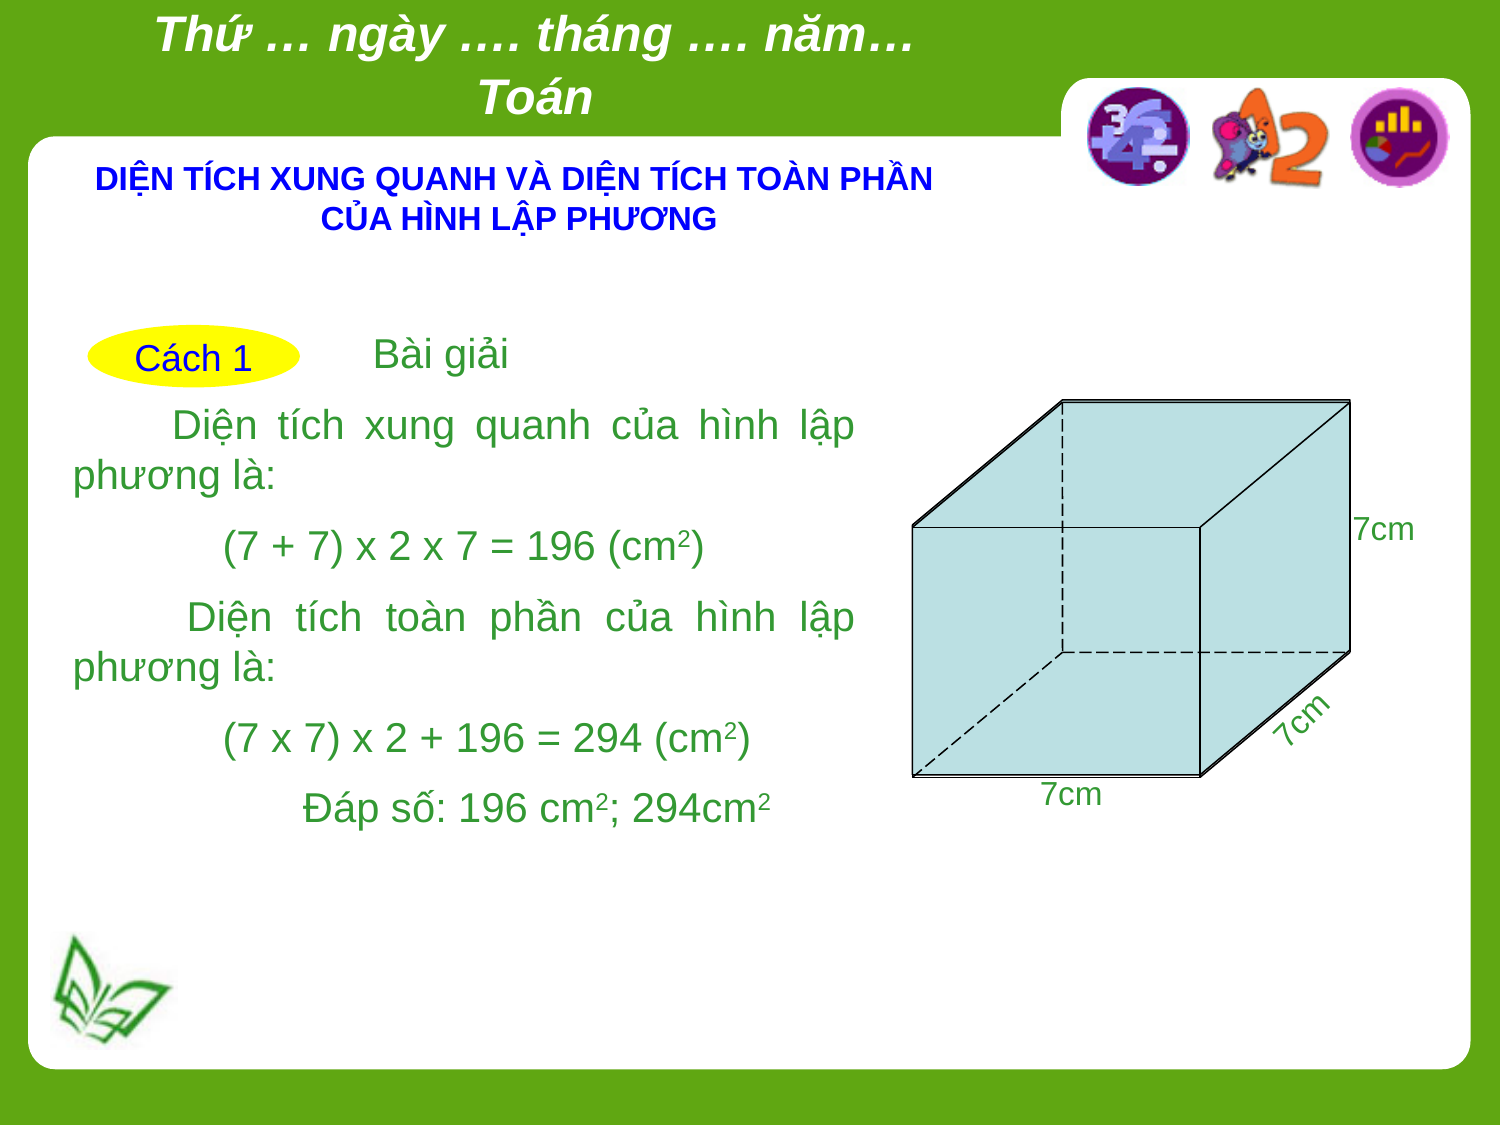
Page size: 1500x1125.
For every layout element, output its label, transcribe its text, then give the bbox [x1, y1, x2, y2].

picture [1350, 87, 1450, 188]
picture [1087, 87, 1190, 186]
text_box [912, 399, 1463, 821]
picture [1212, 87, 1330, 189]
text_box Cách 1 [87, 324, 300, 388]
picture [50, 931, 178, 1050]
text_box Thứ … ngày …. tháng …. năm… Toán [87, 12, 984, 131]
text_box DIỆN TÍCH XUNG QUANH VÀ DIỆN TÍCH TOÀN PHẦN CỦA HÌNH LẬP PHƯƠNG [79, 149, 959, 245]
text_box Bài giải Diện tích xung quanh của hình lập phương là: (7 + 7) x 2 x 7 = 196 (cm2) Diện tích toàn phần của hình lập phương là: (7 x 7) x 2 + 196 = 294 (cm2) Đáp số: 196 cm2; 294cm2 [57, 319, 871, 839]
